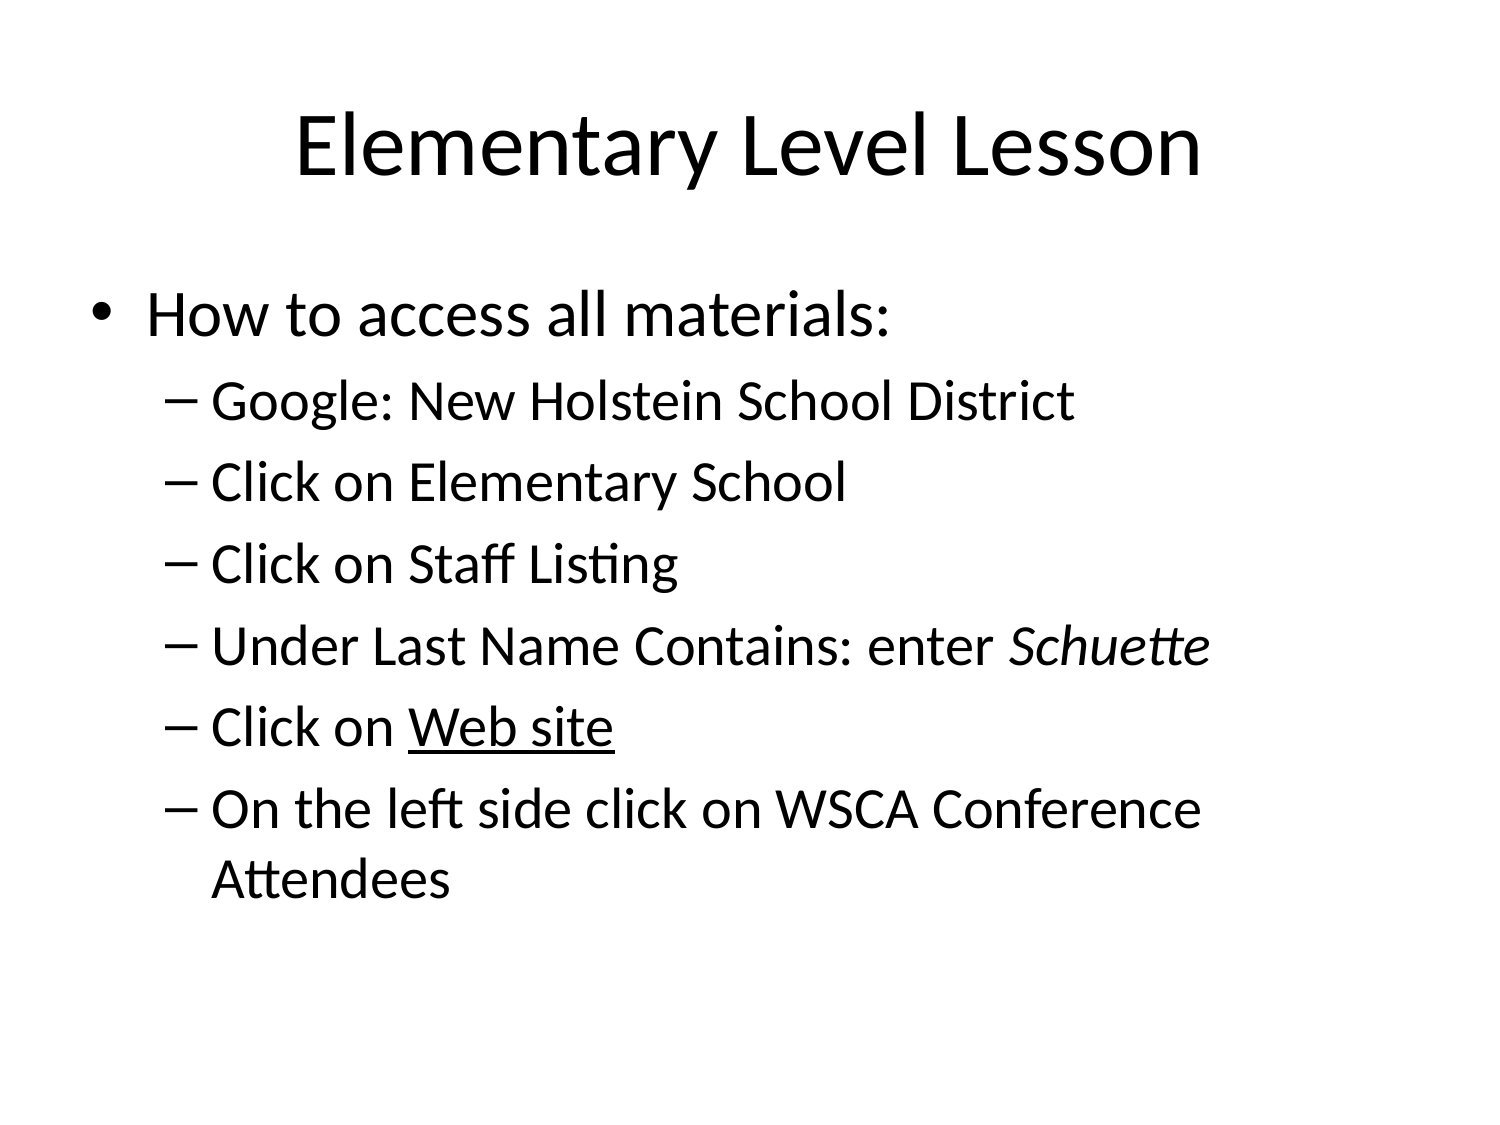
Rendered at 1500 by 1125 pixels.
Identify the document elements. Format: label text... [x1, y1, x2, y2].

title Elementary Level Lesson [75, 45, 1425, 233]
list How to access all materials: Google: New Holstein School District Click on Elementary School Click on Staff Listing Under Last Name Contains: enter Schuette Click on Web site On the left side click on WSCA Conference Attendees [75, 262, 1425, 1005]
